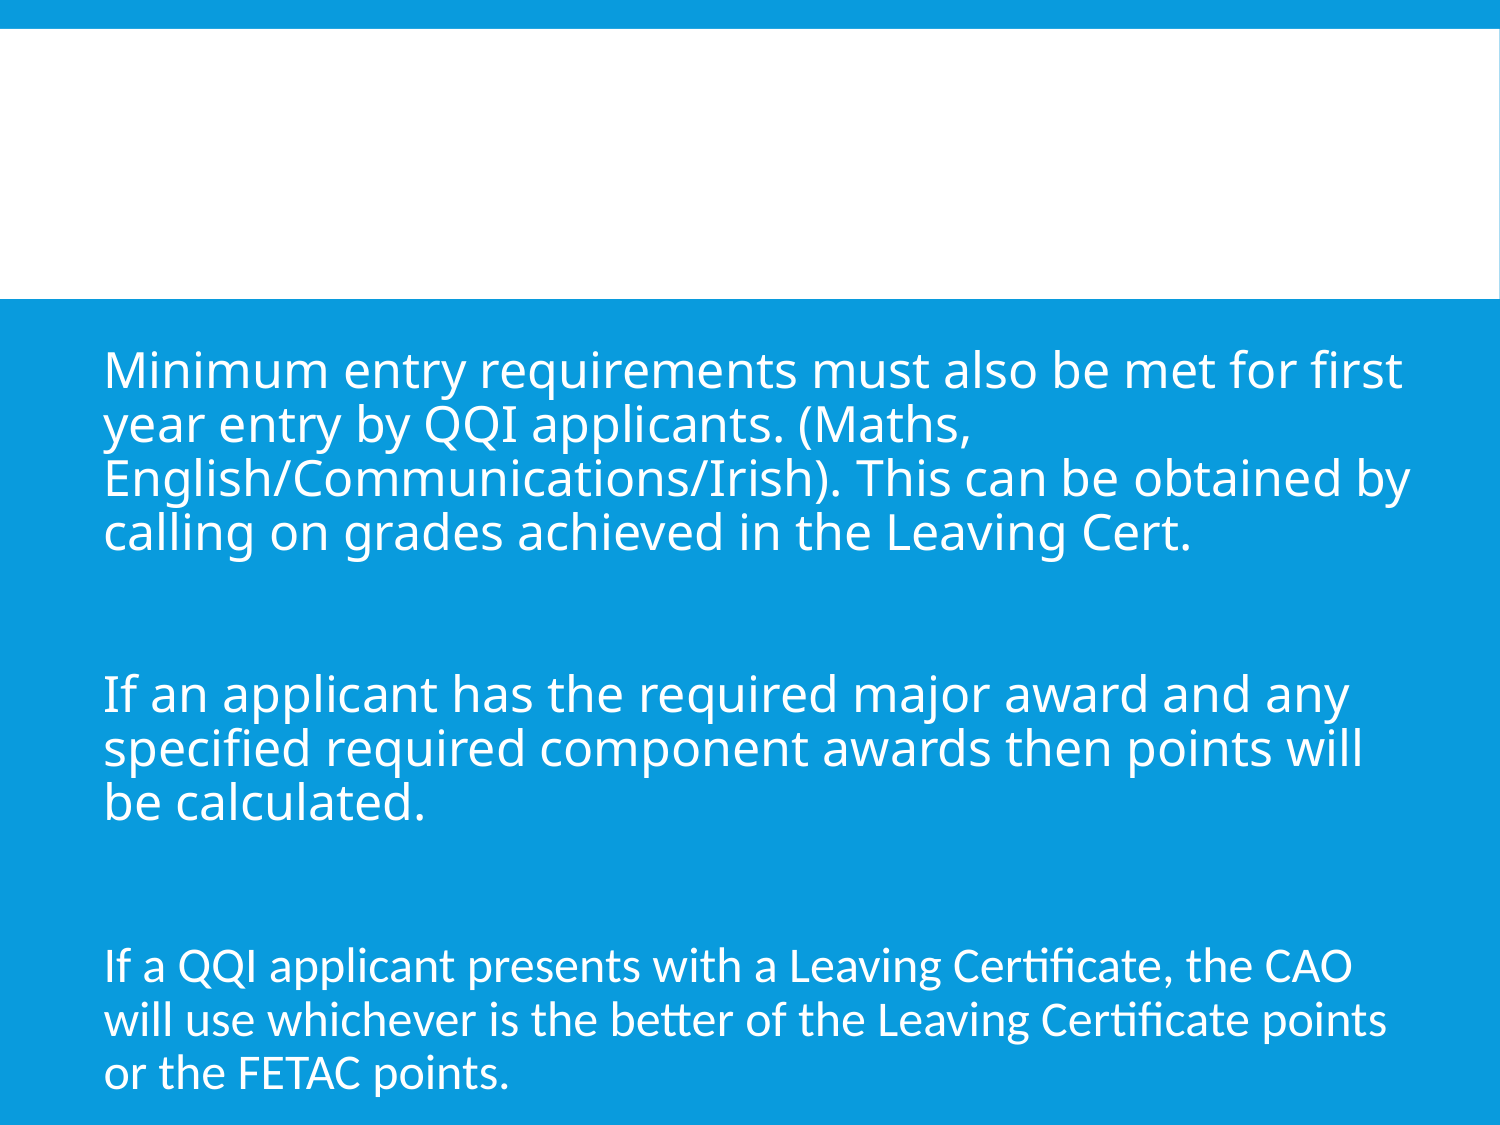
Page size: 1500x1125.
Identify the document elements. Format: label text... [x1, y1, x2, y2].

list Minimum entry requirements must also be met for first year entry by QQI applicants. (Maths, English/Communications/Irish). This can be obtained by calling on grades achieved in the Leaving Cert. If an applicant has the required major award and any specified required component awards then points will be calculated. If a QQI applicant presents with a Leaving Certificate, the CAO will use whichever is the better of the Leaving Certificate points or the FETAC points. [88, 338, 1439, 1125]
